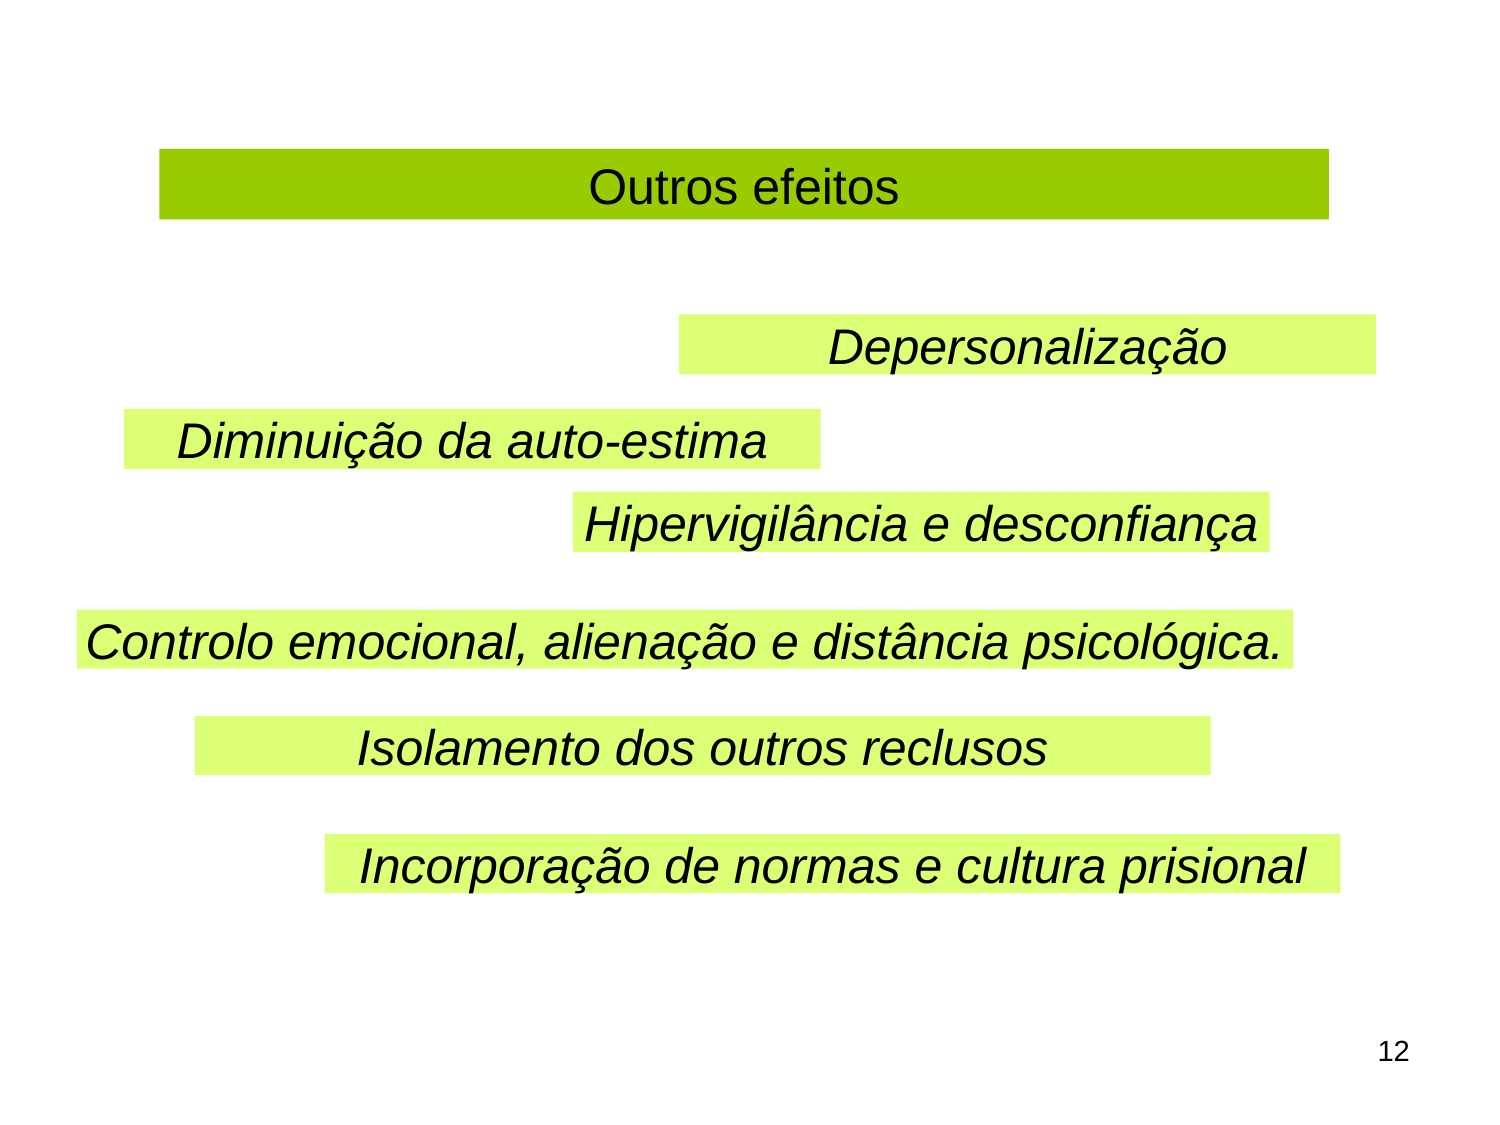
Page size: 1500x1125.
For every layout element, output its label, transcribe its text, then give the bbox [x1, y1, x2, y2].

slide_number 12 [1074, 1024, 1426, 1103]
text_box Outros efeitos [159, 148, 1329, 220]
text_box Diminuição da auto-estima [123, 408, 821, 469]
text_box Hipervigilância e desconfiança [572, 491, 1270, 552]
text_box Incorporação de normas e cultura prisional [324, 834, 1341, 894]
text_box Isolamento dos outros reclusos [194, 716, 1211, 775]
text_box Depersonalização [679, 314, 1376, 375]
text_box Controlo emocional, alienação e distância psicológica. [76, 609, 1294, 669]
